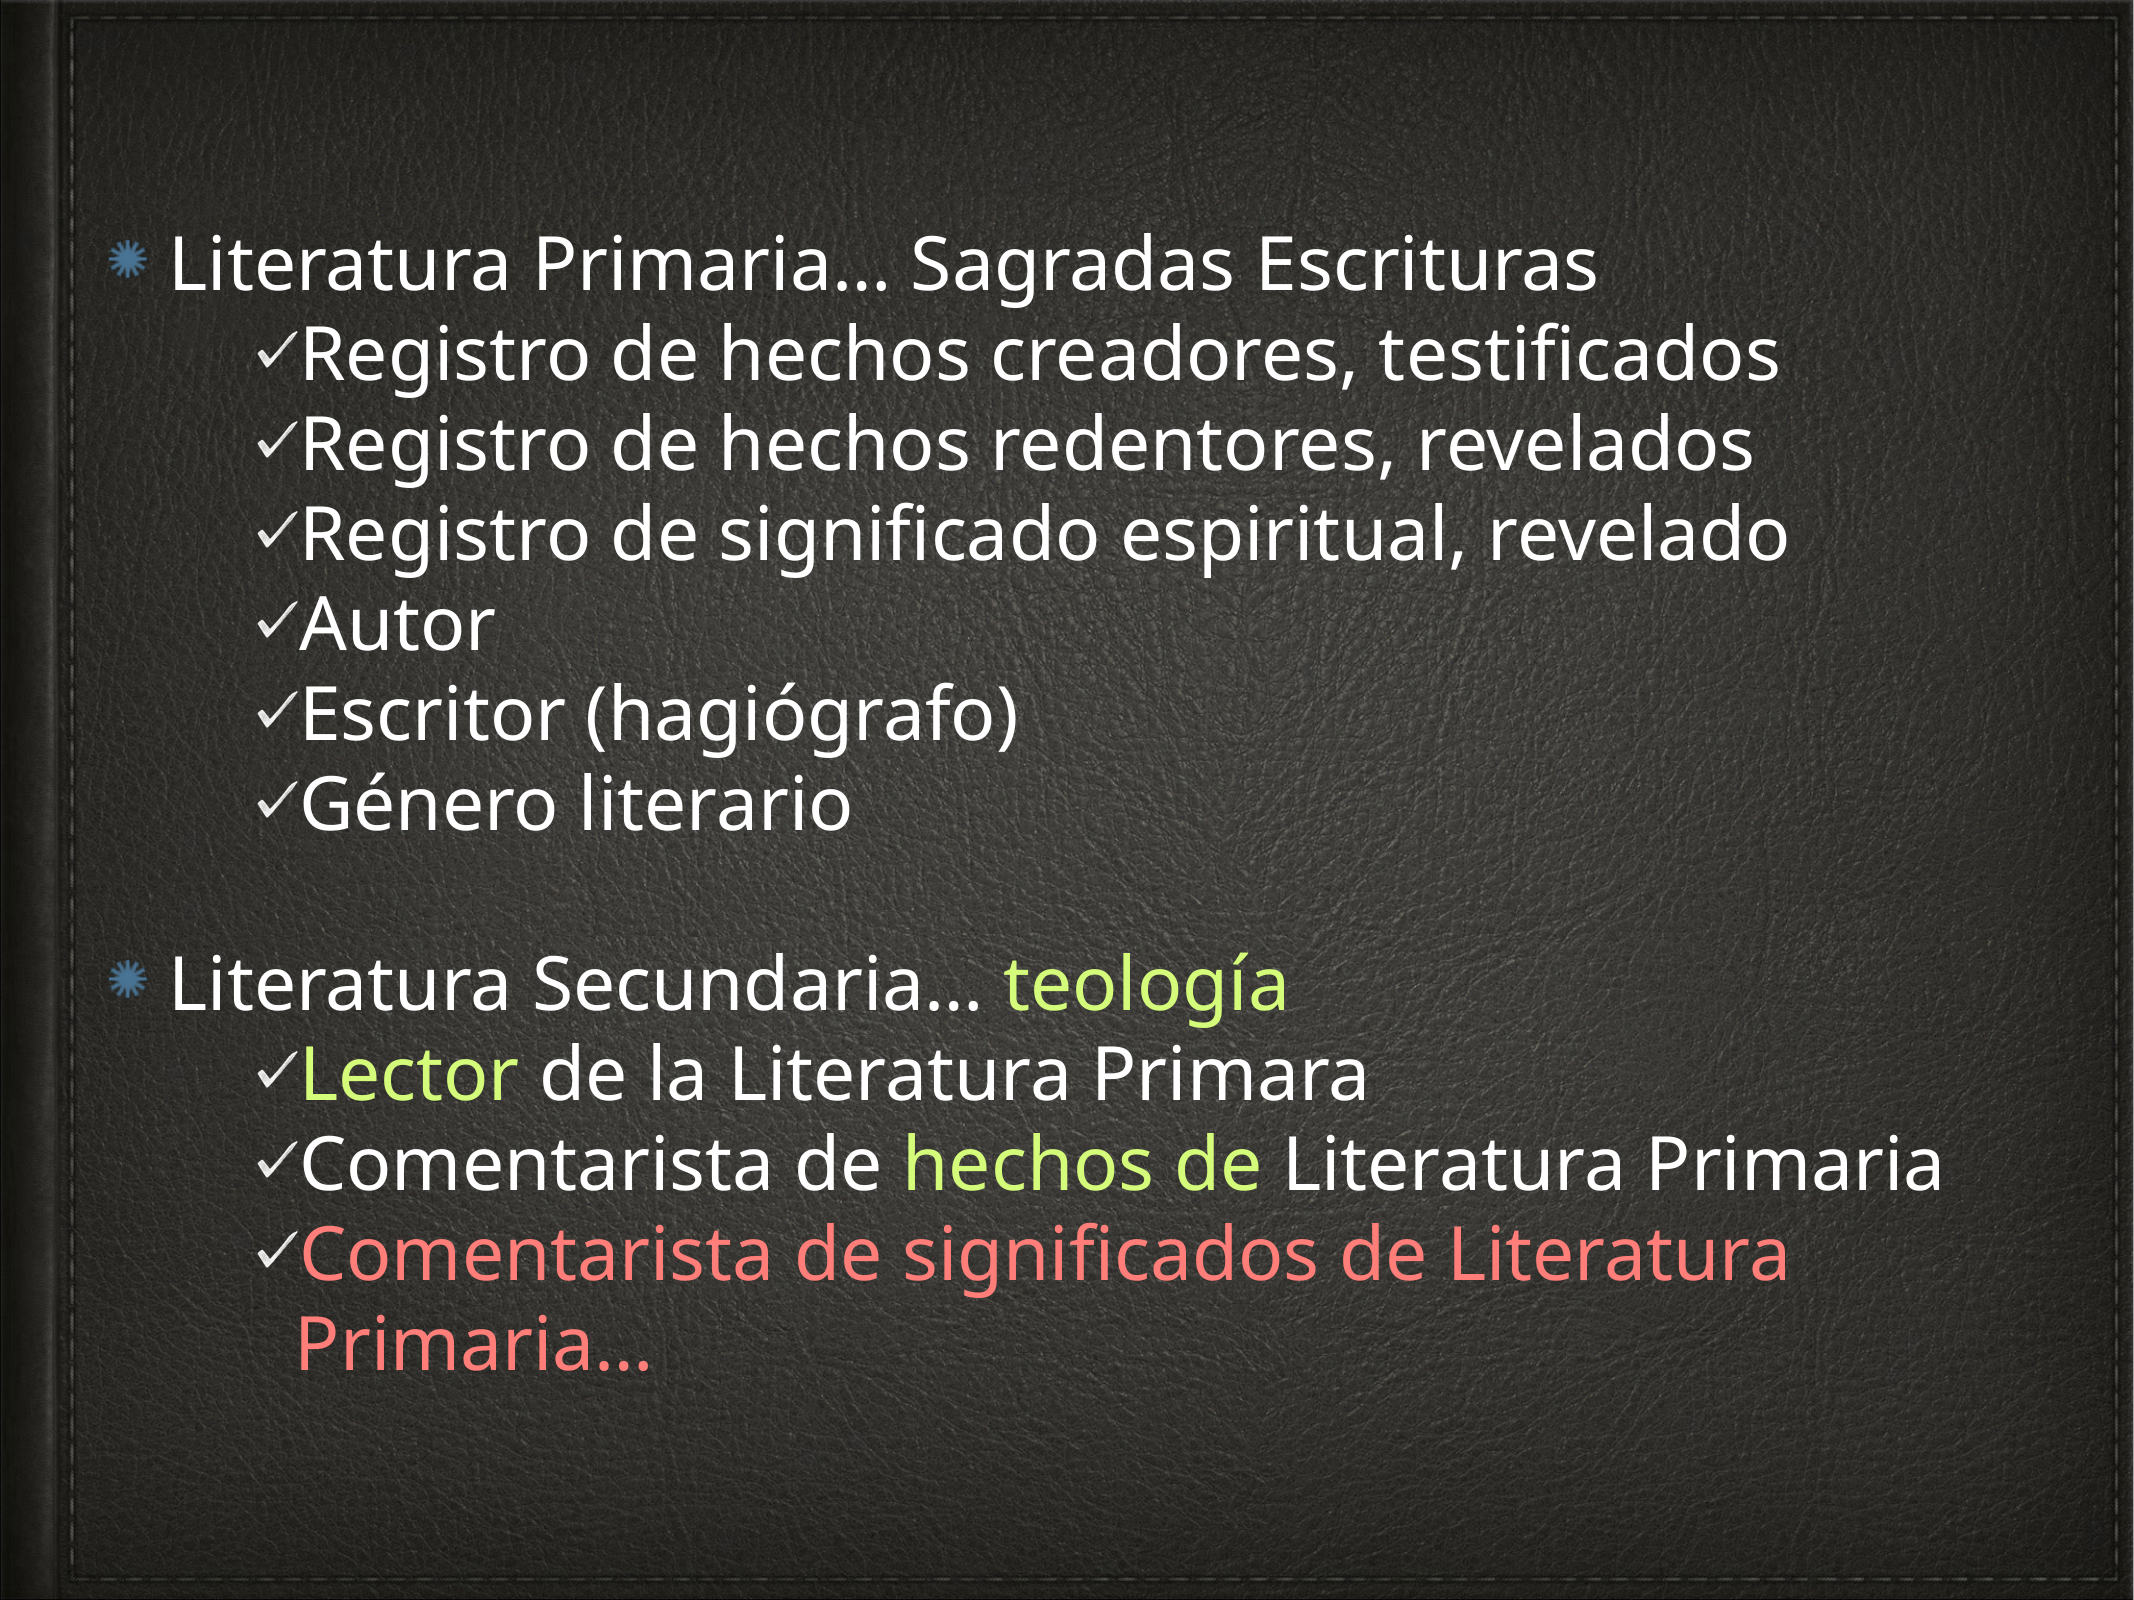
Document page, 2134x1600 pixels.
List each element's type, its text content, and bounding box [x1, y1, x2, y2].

text_box Literatura Primaria… Sagradas Escrituras Registro de hechos creadores, testificados Registro de hechos redentores, revelados Registro de significado espiritual, revelado Autor Escritor (hagiógrafo) Género literario Literatura Secundaria… teología Lector de la Literatura Primara Comentarista de hechos de Literatura Primaria Comentarista de significados de Literatura Primaria… [98, 206, 2035, 1394]
picture [0, 0, 2134, 1600]
